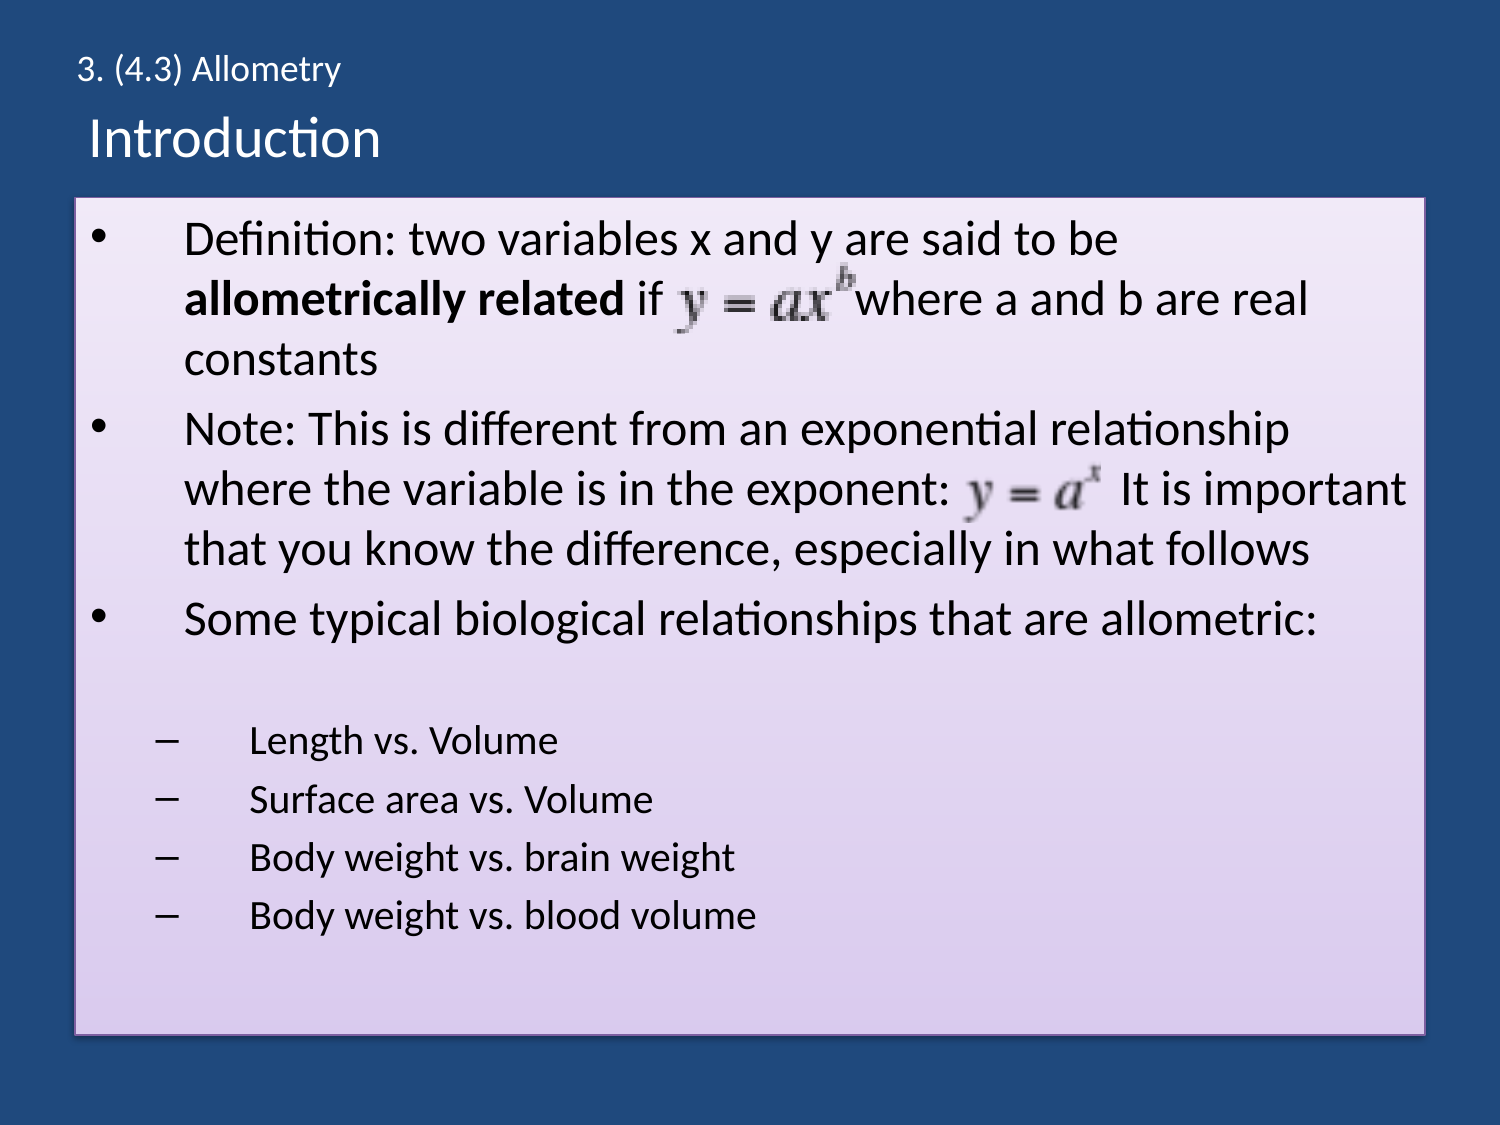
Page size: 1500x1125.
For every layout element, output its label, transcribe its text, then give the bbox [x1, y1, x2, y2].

list Definition: two variables x and y are said to be allometrically related if where a and b are real constants Note: This is different from an exponential relationship where the variable is in the exponent: It is important that you know the difference, especially in what follows Some typical biological relationships that are allometric: Length vs. Volume Surface area vs. Volume Body weight vs. brain weight Body weight vs. blood volume [74, 197, 1426, 1036]
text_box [666, 253, 857, 335]
title Introduction [60, 93, 1411, 175]
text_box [957, 448, 1102, 523]
text_box 3. (4.3) Allometry [61, 36, 1402, 96]
